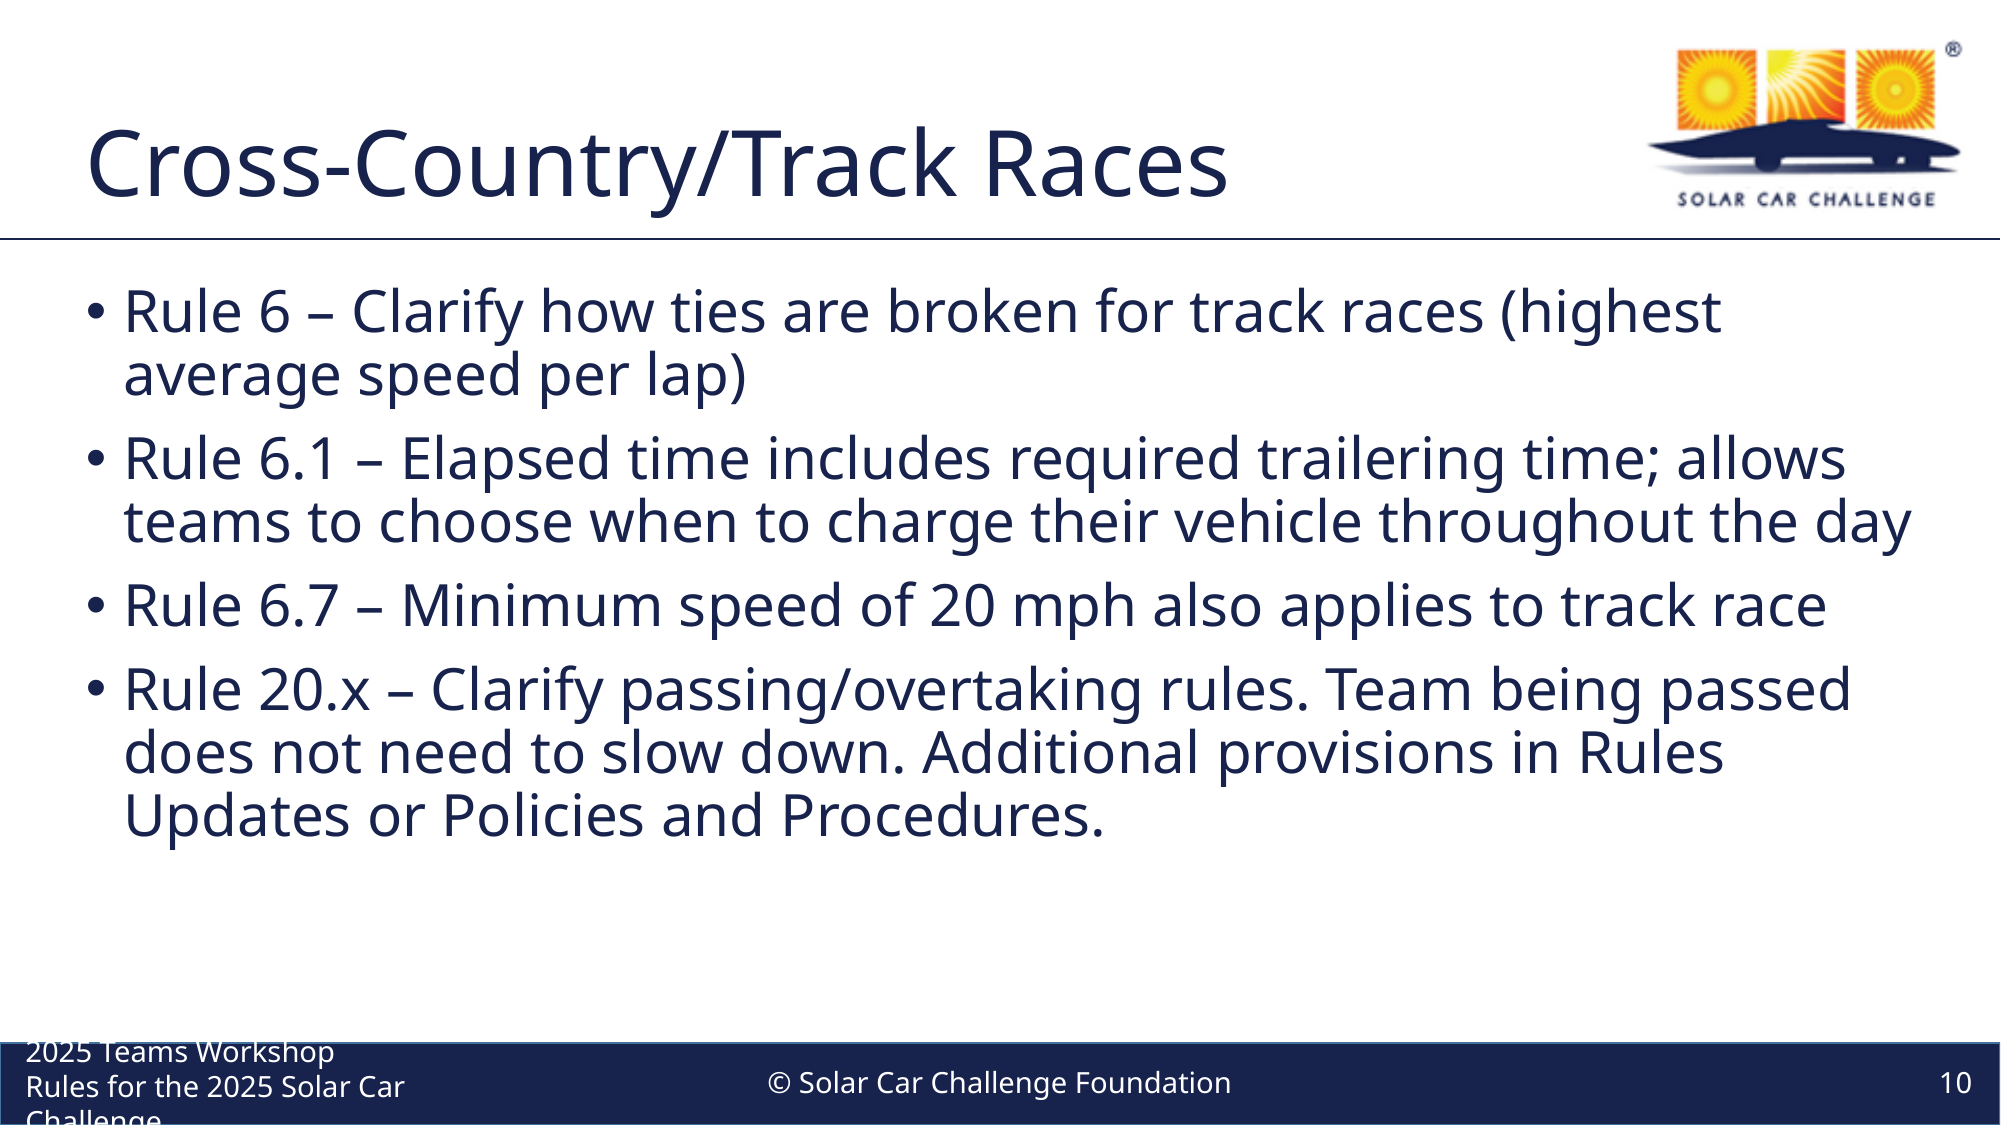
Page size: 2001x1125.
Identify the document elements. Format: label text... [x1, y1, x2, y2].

title Cross-Country/Track Races [70, 59, 1619, 225]
slide_number 10 [1537, 1054, 1988, 1114]
footer © Solar Car Challenge Foundation [662, 1054, 1338, 1114]
list Rule 6 – Clarify how ties are broken for track races (highest average speed per lap) Rule 6.1 – Elapsed time includes required trailering time; allows teams to choose when to charge their vehicle throughout the day Rule 6.7 – Minimum speed of 20 mph also applies to track race Rule 20.x – Clarify passing/overtaking rules. Team being passed does not need to slow down. Additional provisions in Rules Updates or Policies and Procedures. [70, 275, 1944, 1014]
picture [1637, 30, 1971, 225]
slide_number 2025 Teams Workshop Rules for the 2025 Solar Car Challenge [10, 1055, 556, 1116]
